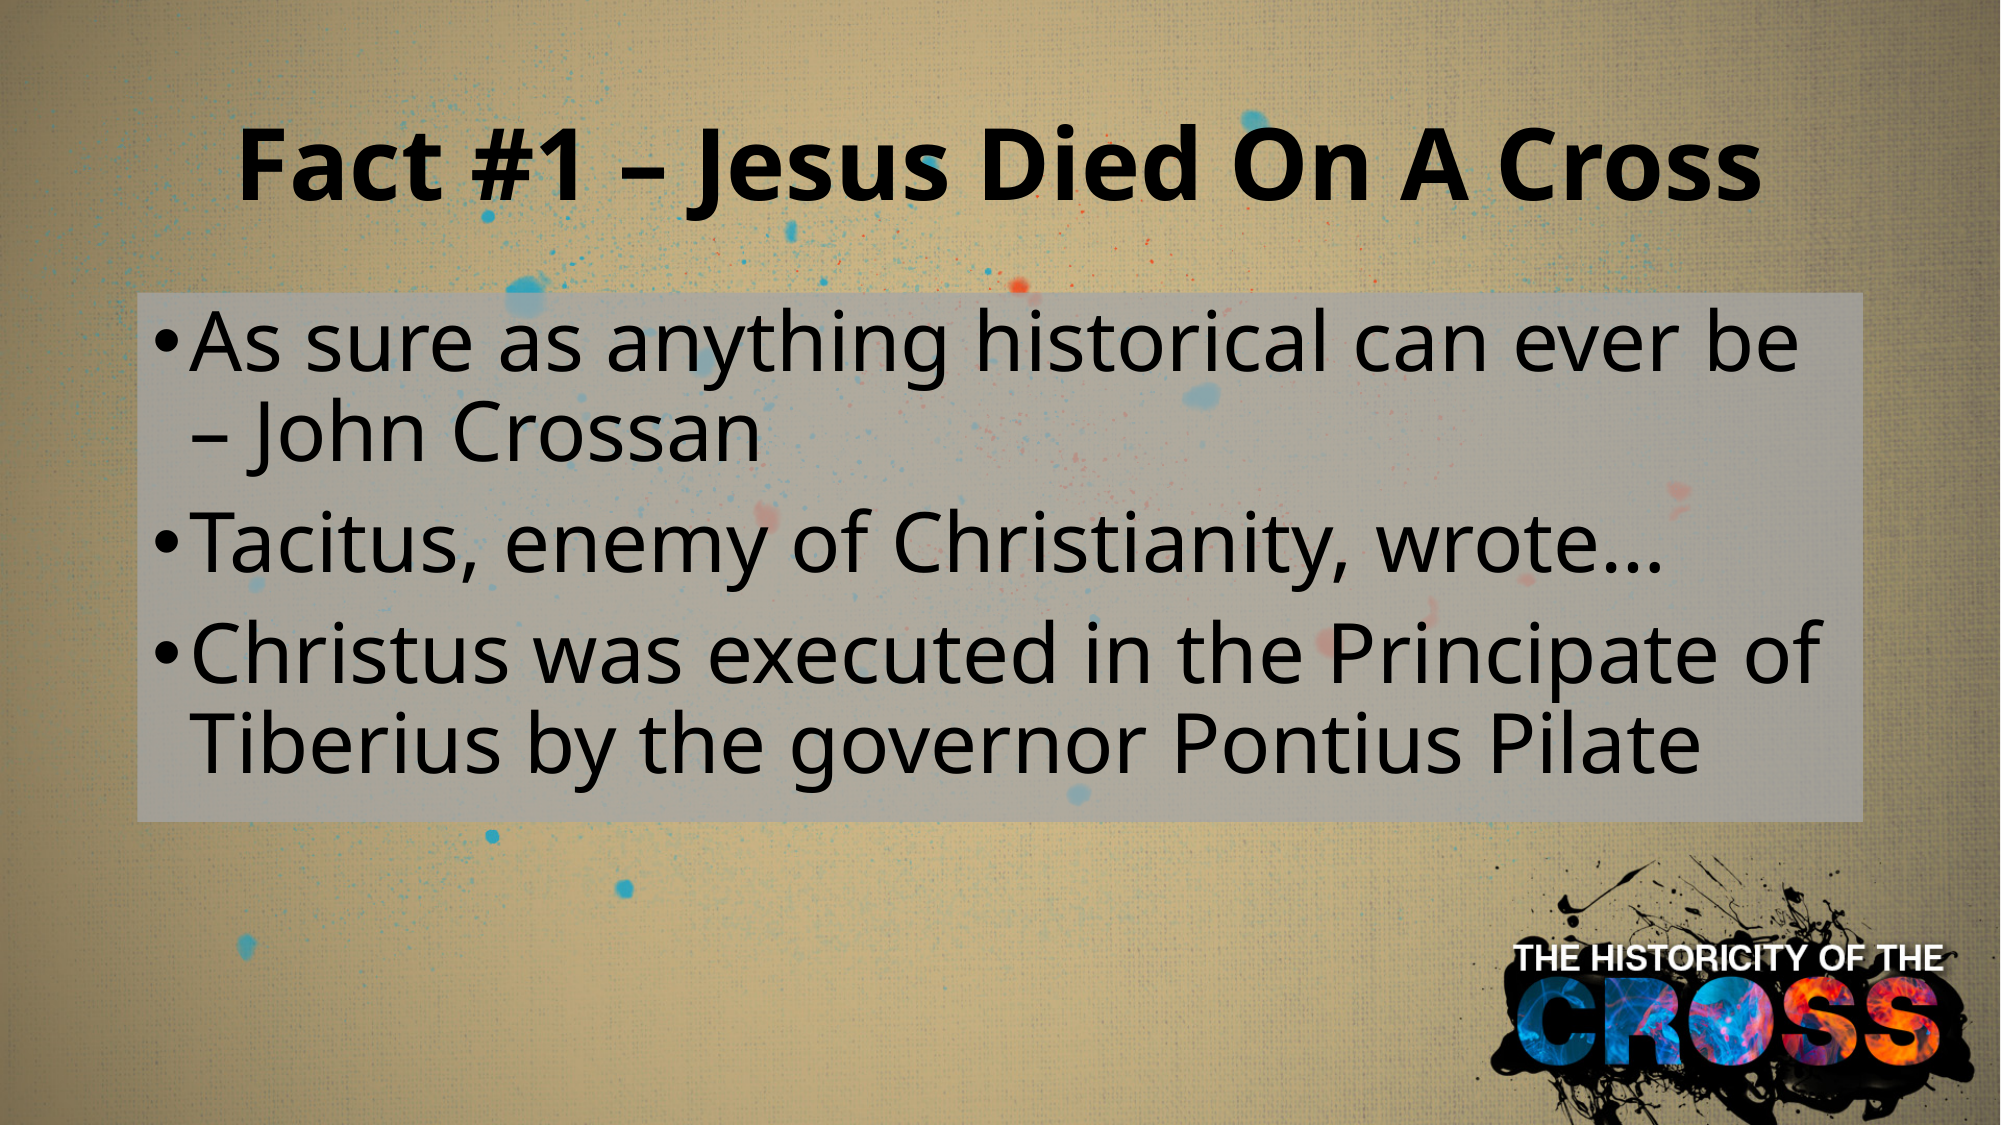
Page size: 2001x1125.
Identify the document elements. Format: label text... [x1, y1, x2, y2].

picture [0, 0, 2001, 1125]
title Fact #1 – Jesus Died On A Cross [137, 59, 1863, 278]
list As sure as anything historical can ever be – John Crossan Tacitus, enemy of Christianity, wrote… Christus was executed in the Principate of Tiberius by the governor Pontius Pilate [137, 292, 1863, 822]
